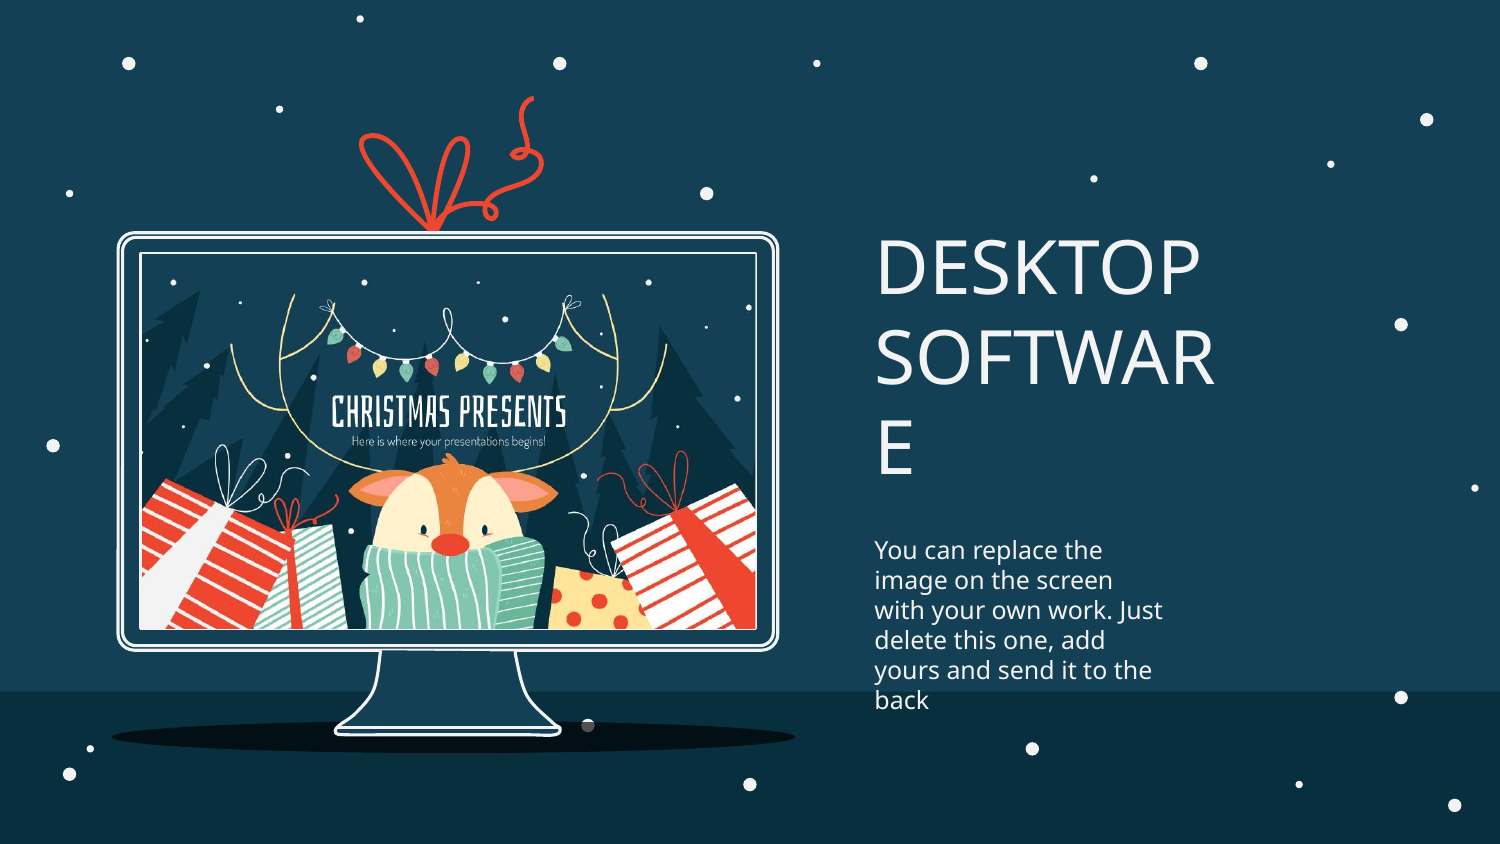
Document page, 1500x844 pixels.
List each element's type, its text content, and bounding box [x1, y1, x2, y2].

picture [141, 254, 756, 629]
subtitle You can replace the image on the screen with your own work. Just delete this one, add yours and send it to the back [859, 519, 1175, 666]
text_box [342, 83, 556, 231]
text_box [781, 732, 796, 742]
title DESKTOP SOFTWARE [859, 297, 1226, 505]
text_box [146, 744, 762, 754]
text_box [117, 232, 779, 736]
